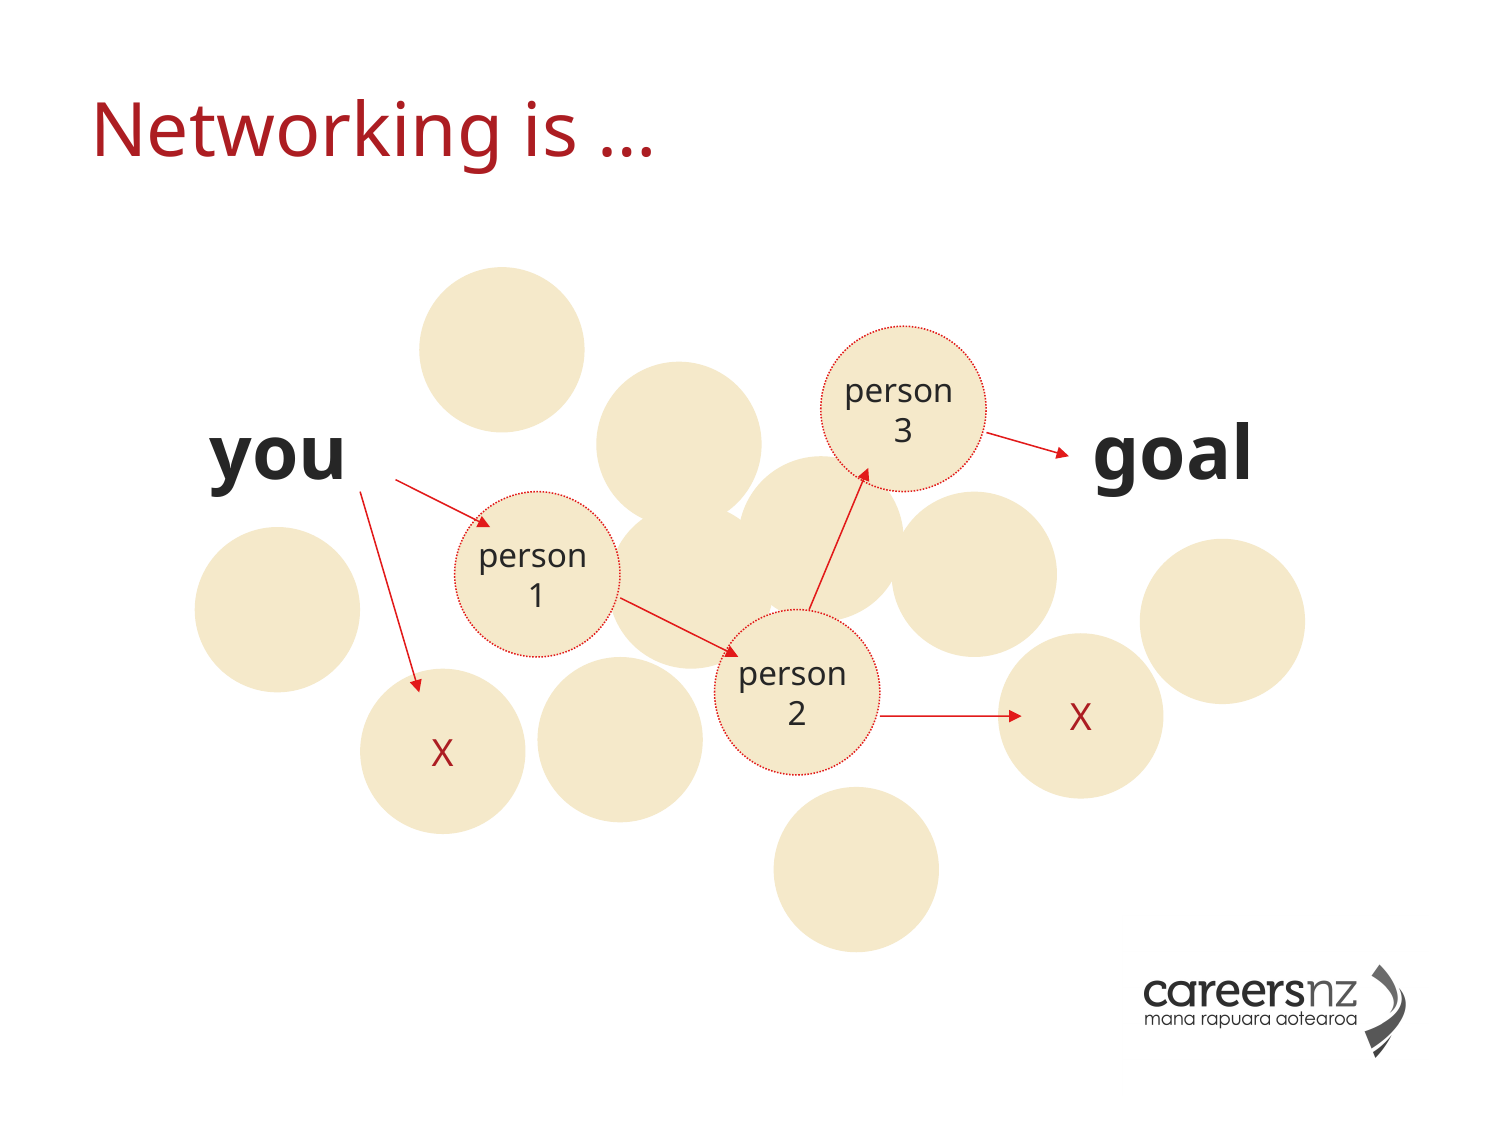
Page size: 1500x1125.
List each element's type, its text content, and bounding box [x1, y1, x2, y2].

text_box goal [962, 397, 1270, 502]
text_box [395, 479, 491, 528]
text_box you [194, 397, 502, 502]
text_box [986, 432, 1069, 459]
title Networking is … [75, 45, 1425, 209]
text_box [773, 786, 939, 953]
text_box [620, 597, 739, 657]
text_box X [360, 668, 526, 835]
text_box [1139, 538, 1306, 705]
text_box person 1 [454, 491, 620, 657]
text_box [419, 267, 585, 433]
text_box [891, 491, 1057, 657]
text_box [740, 456, 862, 611]
text_box [360, 491, 422, 693]
text_box X [998, 633, 1164, 799]
text_box [809, 467, 870, 610]
text_box person 2 [714, 609, 880, 775]
picture [1122, 915, 1429, 1096]
text_box [879, 709, 1022, 723]
text_box [810, 482, 904, 620]
text_box [194, 527, 361, 693]
text_box person 3 [820, 326, 987, 492]
text_box [612, 512, 774, 669]
text_box [596, 361, 762, 528]
text_box [537, 656, 703, 823]
